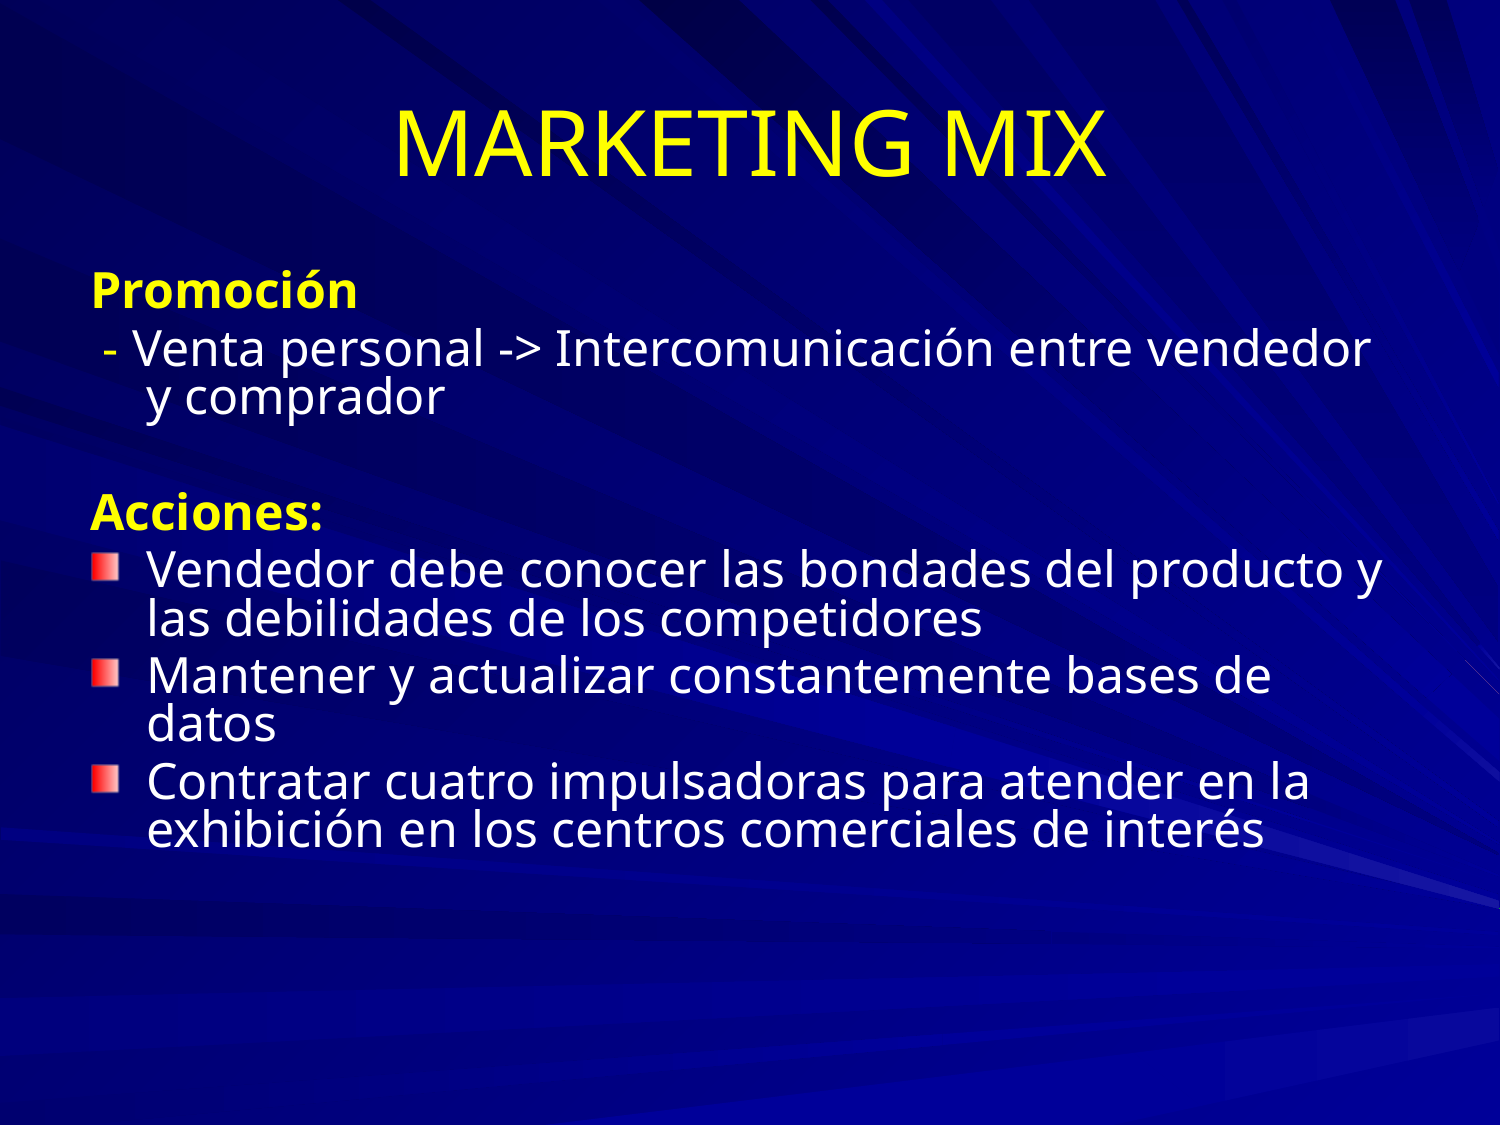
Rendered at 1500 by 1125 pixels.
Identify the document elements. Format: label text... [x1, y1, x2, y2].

list Promoción - Venta personal -> Intercomunicación entre vendedor y comprador Acciones: Vendedor debe conocer las bondades del producto y las debilidades de los competidores Mantener y actualizar constantemente bases de datos Contratar cuatro impulsadoras para atender en la exhibición en los centros comerciales de interés [74, 262, 1426, 1076]
picture [90, 551, 122, 584]
picture [90, 657, 122, 690]
title MARKETING MIX [74, 45, 1426, 234]
picture [90, 763, 122, 796]
